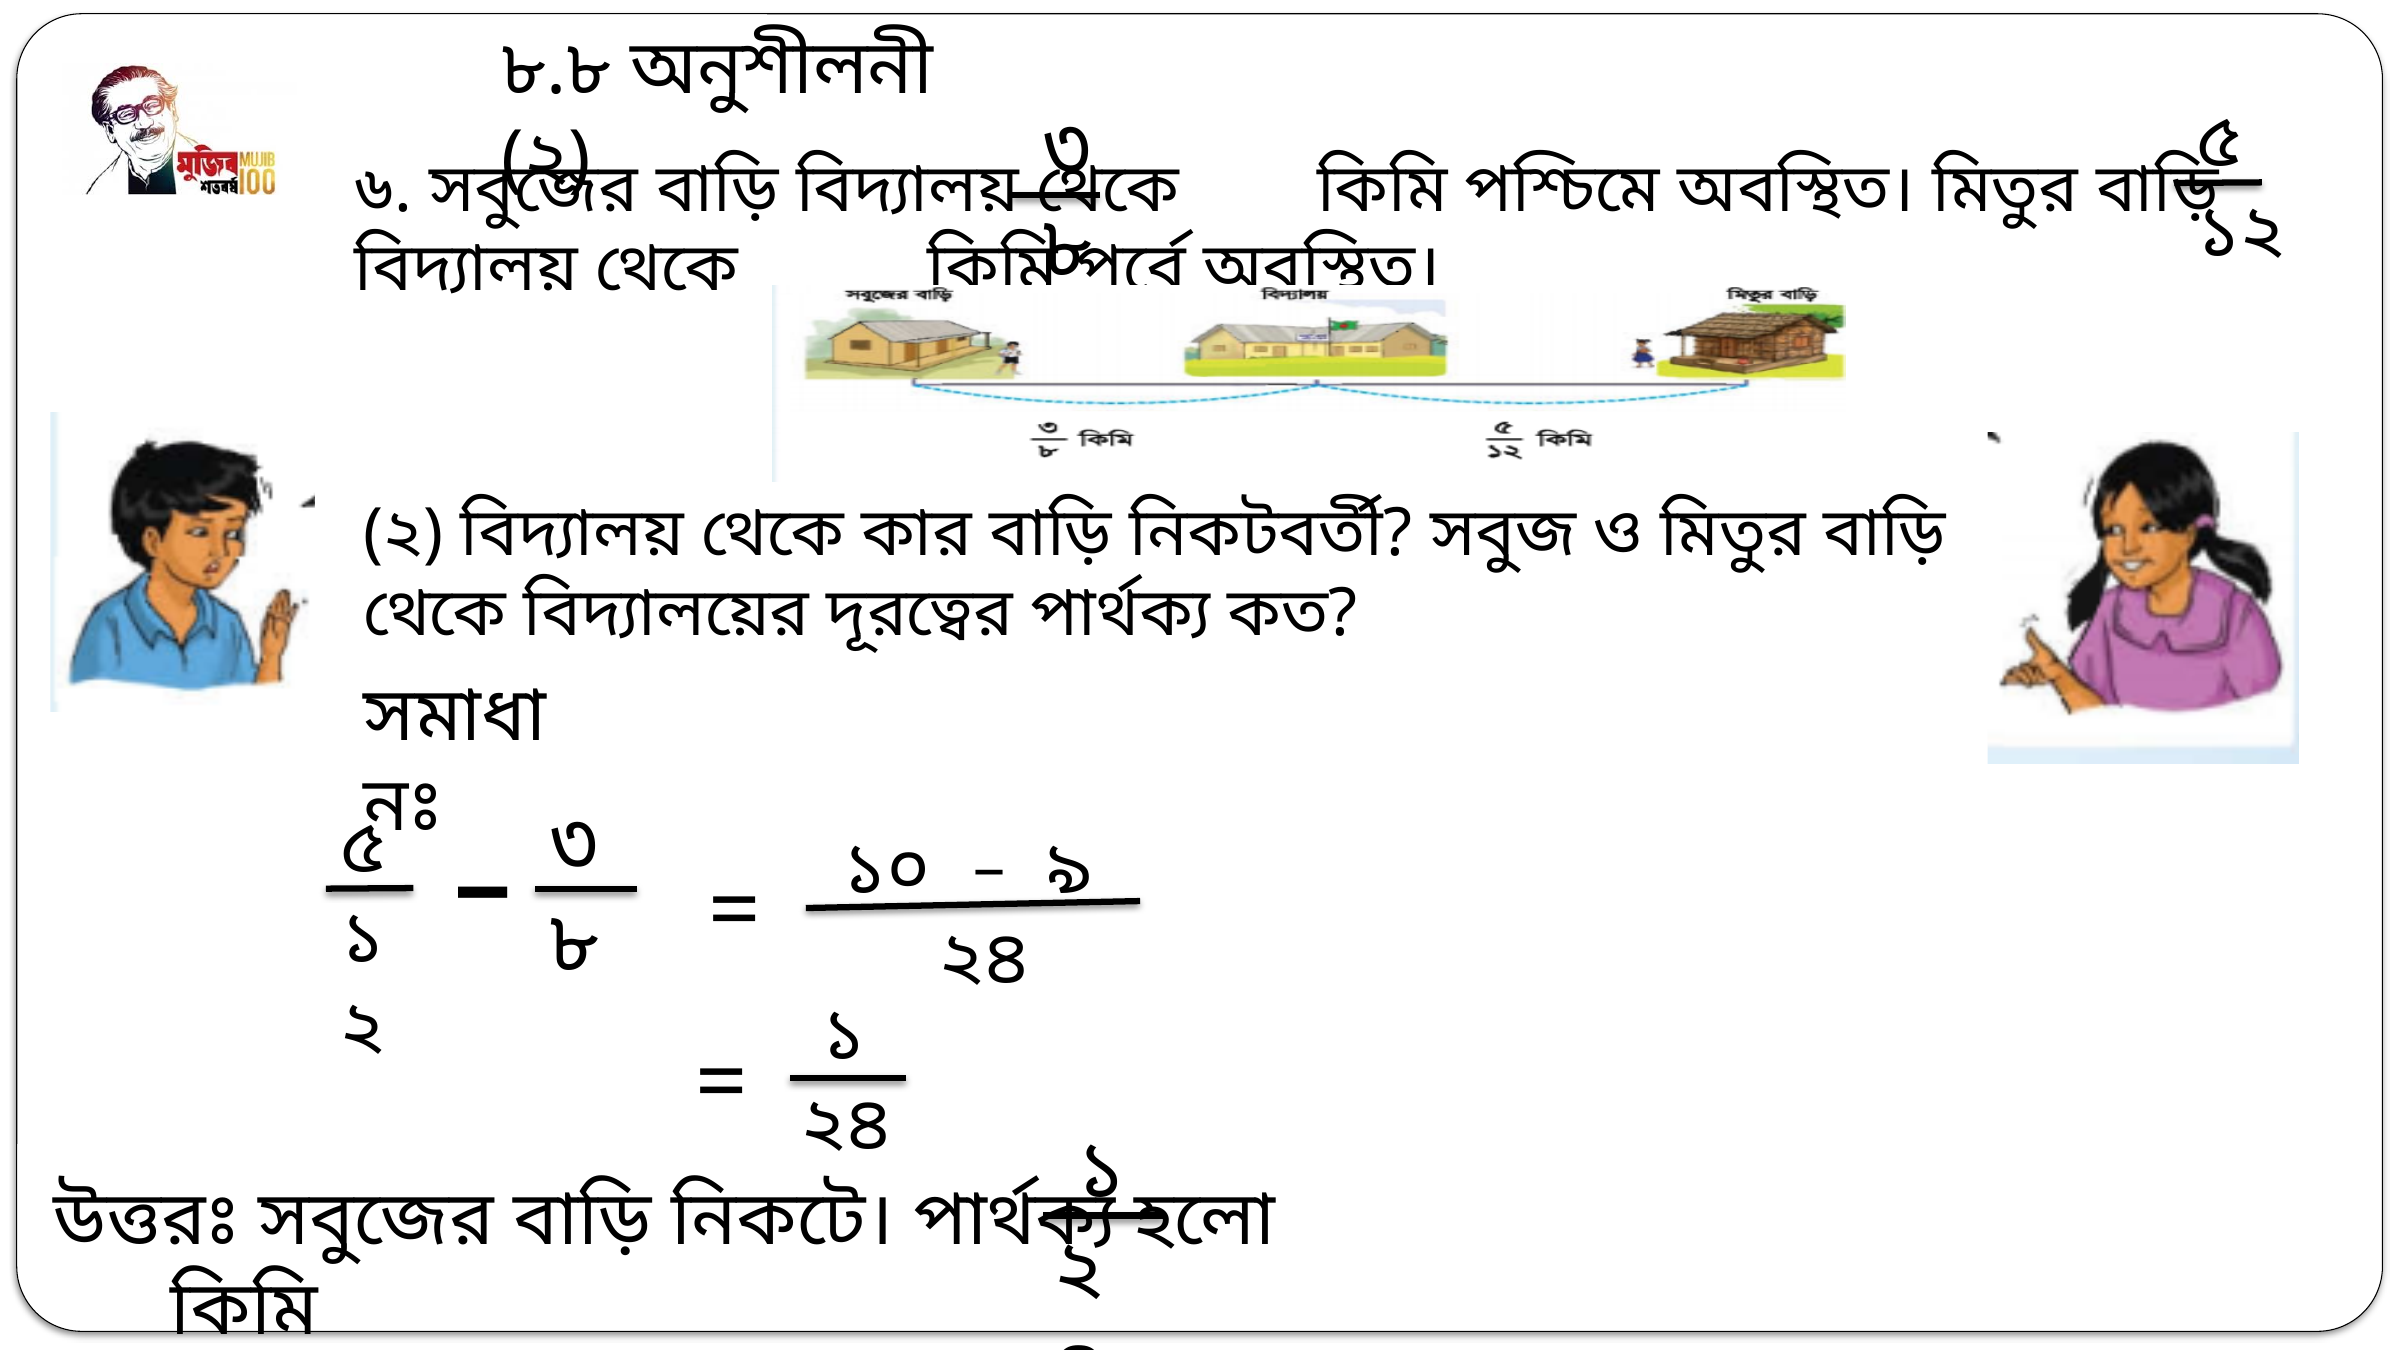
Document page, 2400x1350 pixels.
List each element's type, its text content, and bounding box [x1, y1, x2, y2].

text_box ৮.৮ অনুশীলনী (২) [487, 10, 1012, 206]
text_box ৫ ১২ [2181, 84, 2325, 280]
text_box ১ ২৪ [787, 976, 907, 1162]
text_box ৬. সবুজের বাড়ি বিদ্যালয় থেকে কিমি পশ্চিমে অবস্থিত। মিতুর বাড়ি বিদ্যালয় থেকে কিমি পূর্বে অবস্থিত। [340, 136, 1027, 312]
text_box ৫ ১২ [325, 790, 443, 1075]
picture [62, 63, 297, 196]
text_box উত্তরঃ সবুজের বাড়ি নিকটে। পার্থক্য হলো কিমি [1160, 1162, 1389, 1350]
picture [1987, 432, 2300, 765]
text_box ১ ২৪ [1039, 1106, 1160, 1215]
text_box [805, 900, 1141, 909]
text_box ৩ ৮ [1027, 84, 1141, 283]
text_box = [693, 842, 804, 967]
picture [50, 411, 316, 712]
text_box ‒ [443, 820, 526, 956]
picture [772, 285, 1847, 482]
text_box (২) বিদ্যালয় থেকে কার বাড়ি নিকটবর্তী? সবুজ ও মিতুর বাড়ি থেকে বিদ্যালয়ের দূরত্বের পার্থক্য কত? [349, 481, 1962, 656]
text_box ১ ২৪ [1039, 1225, 1160, 1350]
text_box ৬. সবুজের বাড়ি বিদ্যালয় থেকে কিমি পশ্চিমে অবস্থিত। মিতুর বাড়ি বিদ্যালয় থেকে কিমি পূর্বে অবস্থিত। [1141, 136, 2366, 312]
text_box ১০ ‒ ৯ ২৪ [827, 917, 1141, 1006]
text_box = [680, 1014, 787, 1140]
text_box ১০ ‒ ৯ ২৪ [827, 811, 1141, 900]
text_box সমাধানঃ [349, 657, 592, 853]
text_box ৩ ৮ [535, 780, 648, 995]
text_box উত্তরঃ সবুজের বাড়ি নিকটে। পার্থক্য হলো কিমি [39, 1162, 1039, 1350]
